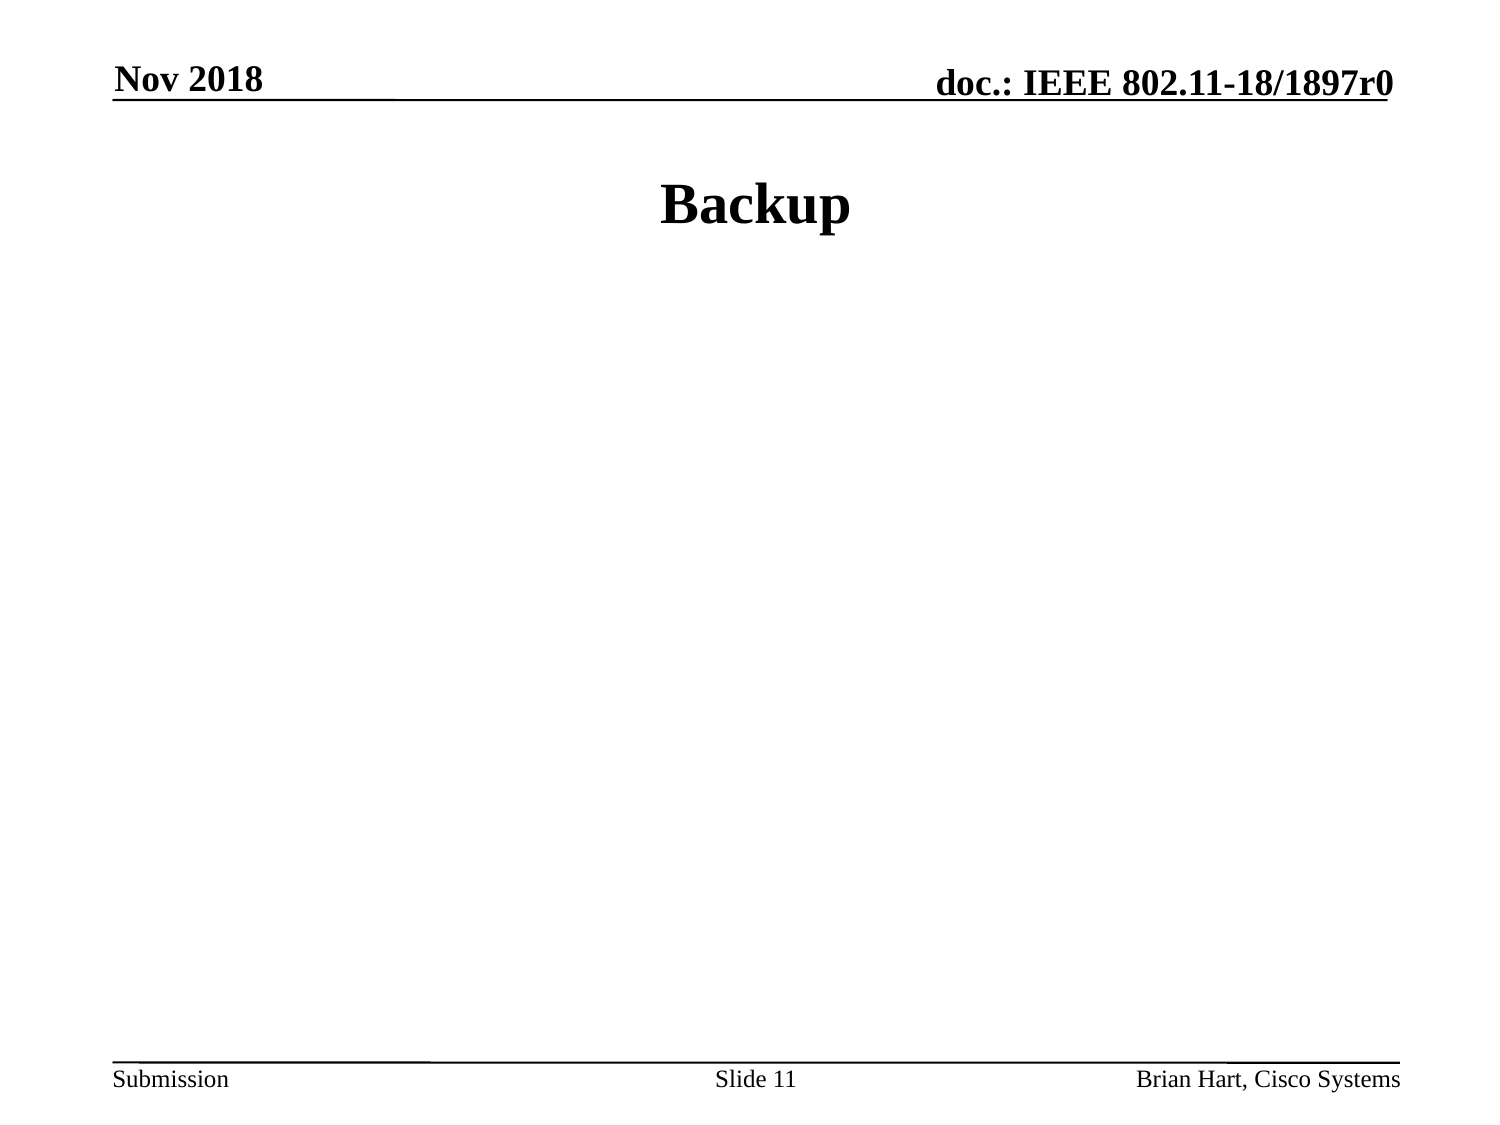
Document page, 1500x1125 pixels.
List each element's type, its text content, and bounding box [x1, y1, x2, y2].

title Backup [37, 112, 1476, 288]
slide_number Slide 11 [712, 1061, 800, 1123]
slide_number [114, 54, 423, 100]
footer Brian Hart, Cisco Systems [878, 1061, 1402, 1093]
